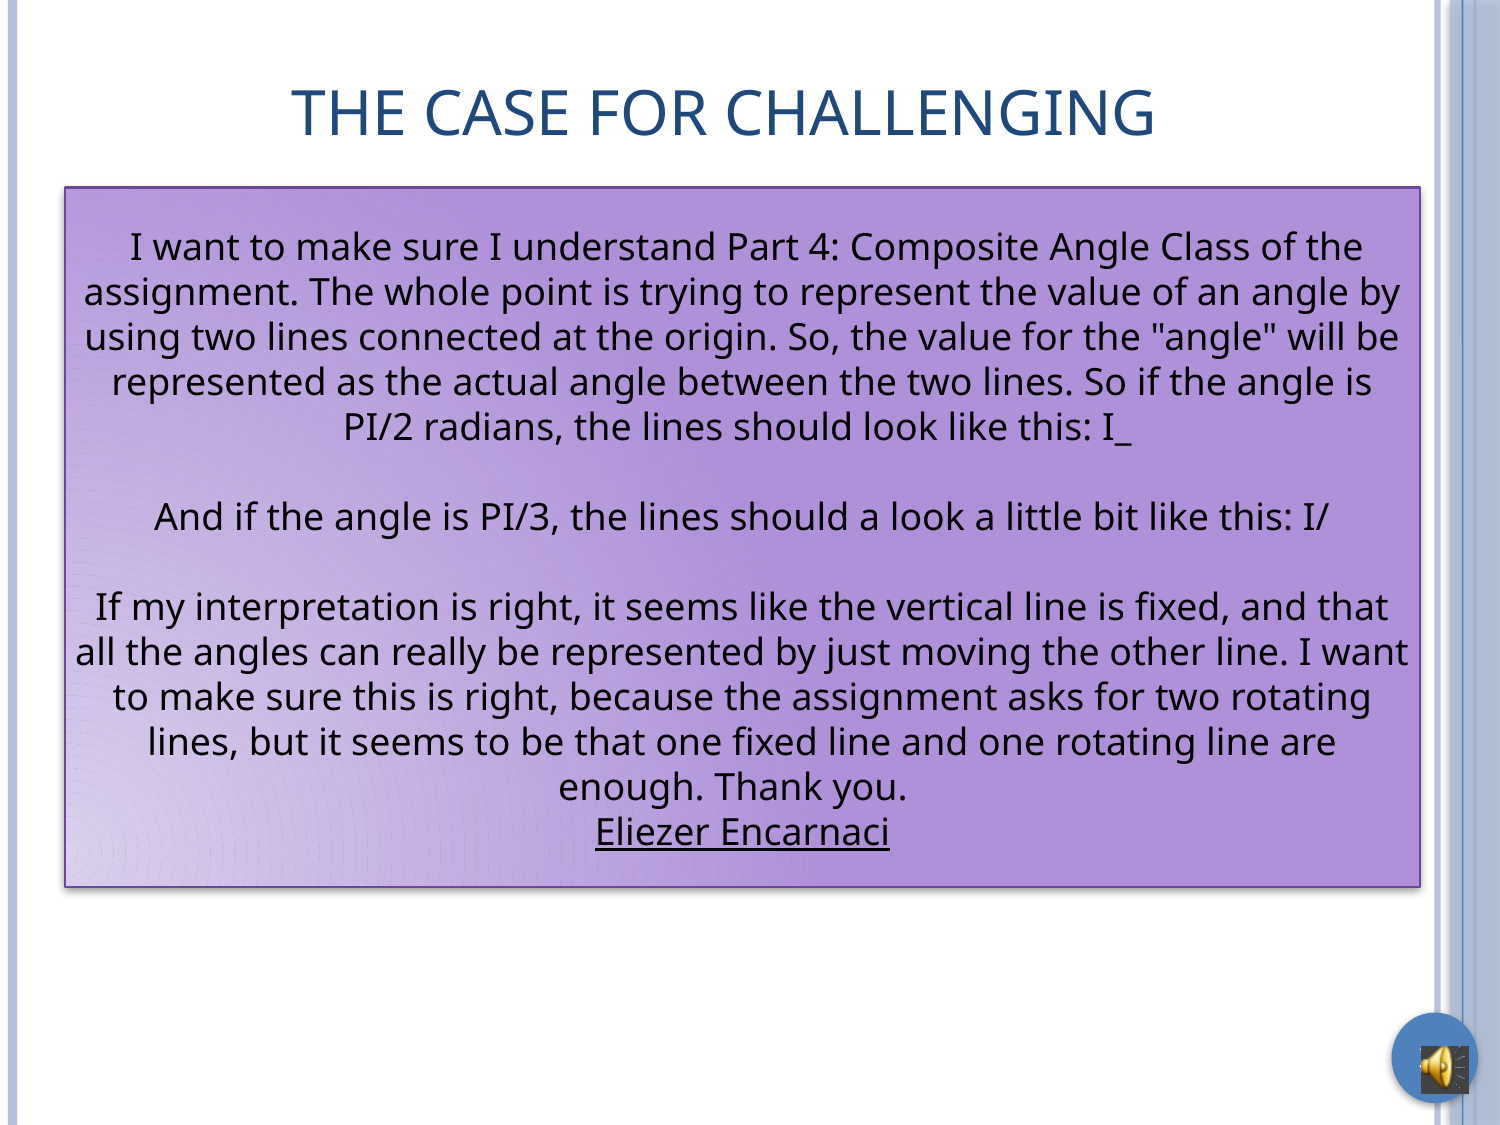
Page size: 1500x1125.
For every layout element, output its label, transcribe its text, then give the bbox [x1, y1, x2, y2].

text_box I want to make sure I understand Part 4: Composite Angle Class of the assignment. The whole point is trying to represent the value of an angle by using two lines connected at the origin. So, the value for the "angle" will be represented as the actual angle between the two lines. So if the angle is PI/2 radians, the lines should look like this: I_ And if the angle is PI/3, the lines should a look a little bit like this: I/ If my interpretation is right, it seems like the vertical line is fixed, and that all the angles can really be represented by just moving the other line. I want to make sure this is right, because the assignment asks for two rotating lines, but it seems to be that one fixed line and one rotating line are enough. Thank you. Eliezer Encarnaci [64, 186, 1421, 888]
picture [1419, 1044, 1471, 1096]
title The case for Challenging [75, 45, 1375, 175]
